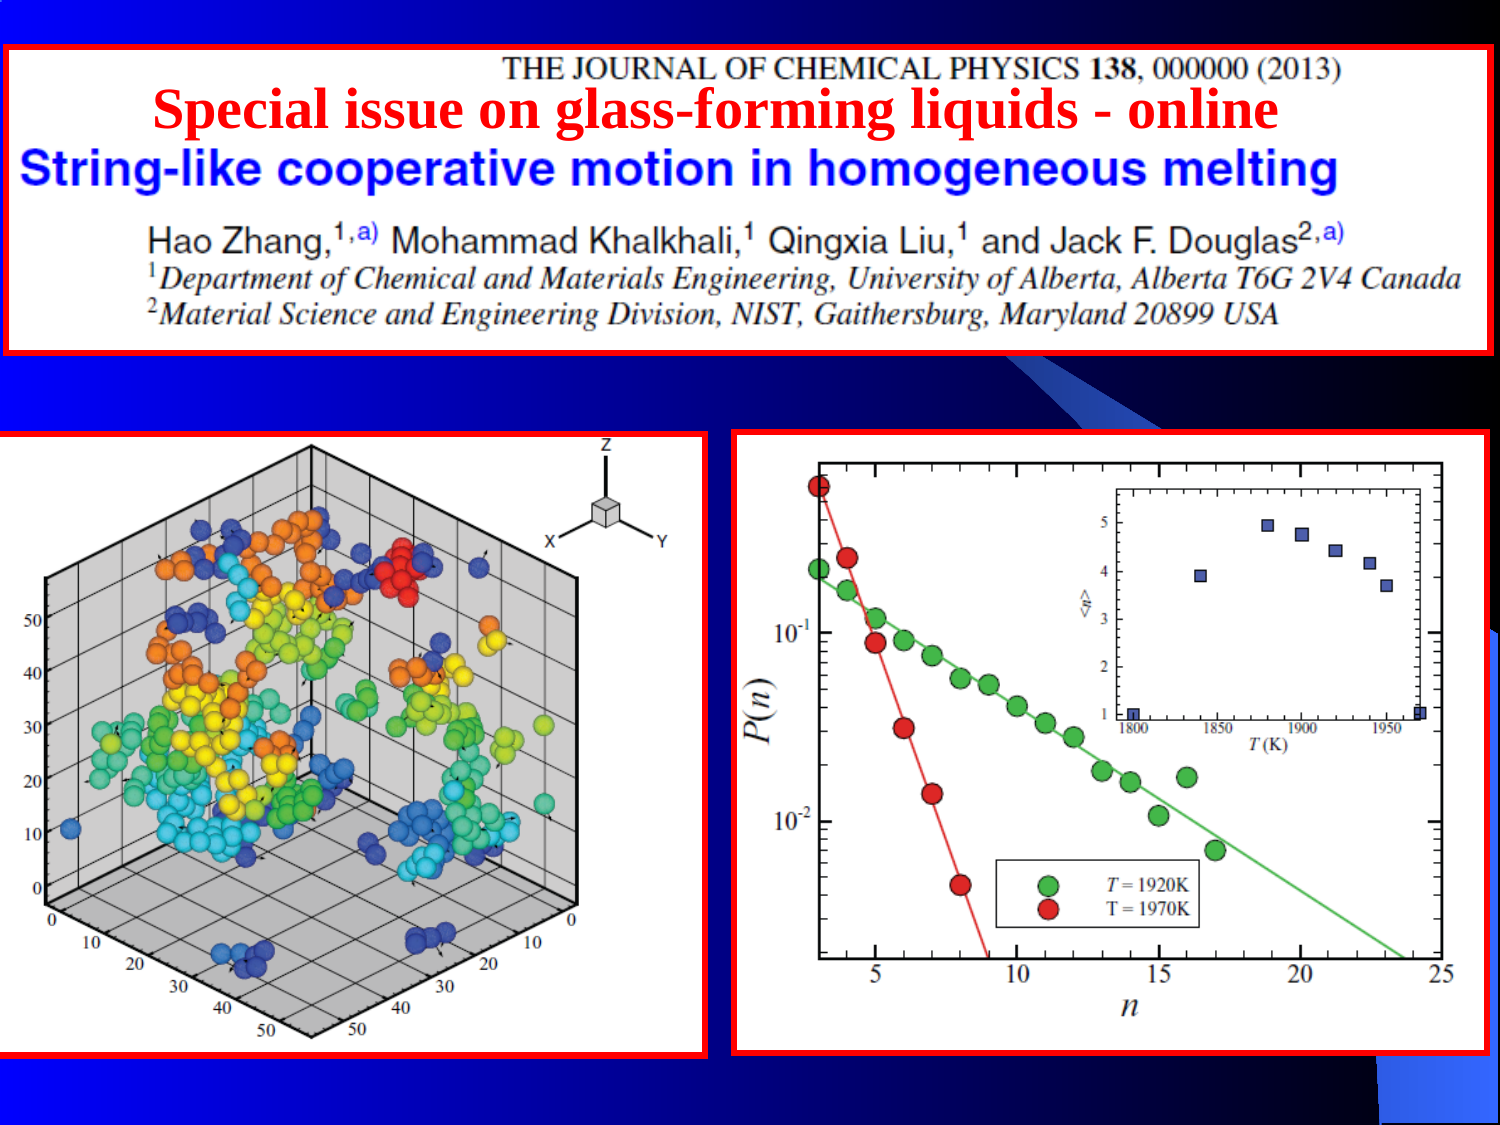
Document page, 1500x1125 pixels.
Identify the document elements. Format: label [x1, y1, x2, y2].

picture [0, 437, 702, 1053]
picture [737, 434, 1485, 1051]
picture [9, 49, 1488, 351]
